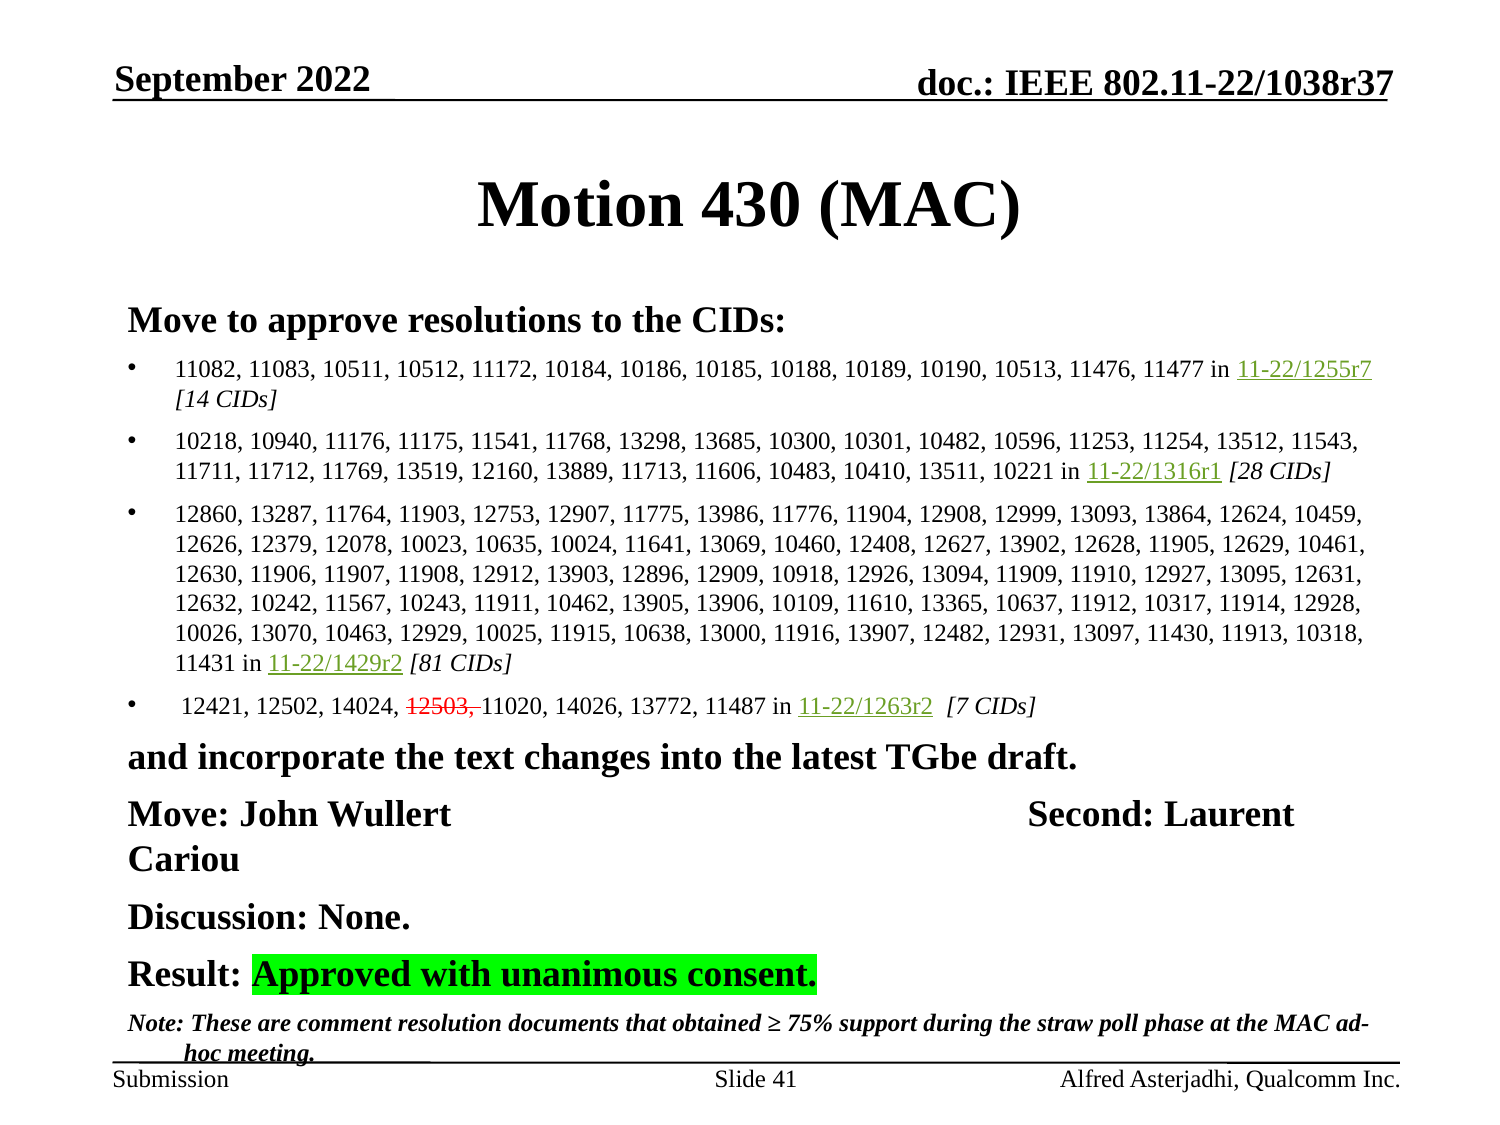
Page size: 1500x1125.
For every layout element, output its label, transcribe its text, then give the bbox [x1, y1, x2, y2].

slide_number Slide 41 [712, 1061, 800, 1123]
title Motion 430 (MAC) [112, 112, 1388, 286]
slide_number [114, 54, 423, 100]
footer Alfred Asterjadhi, Qualcomm Inc. [878, 1061, 1402, 1093]
list Move to approve resolutions to the CIDs: 11082, 11083, 10511, 10512, 11172, 10184, 10186, 10185, 10188, 10189, 10190, 10513, 11476, 11477 in 11-22/1255r7 [14 CIDs] 10218, 10940, 11176, 11175, 11541, 11768, 13298, 13685, 10300, 10301, 10482, 10596, 11253, 11254, 13512, 11543, 11711, 11712, 11769, 13519, 12160, 13889, 11713, 11606, 10483, 10410, 13511, 10221 in 11-22/1316r1 [28 CIDs] 12860, 13287, 11764, 11903, 12753, 12907, 11775, 13986, 11776, 11904, 12908, 12999, 13093, 13864, 12624, 10459, 12626, 12379, 12078, 10023, 10635, 10024, 11641, 13069, 10460, 12408, 12627, 13902, 12628, 11905, 12629, 10461, 12630, 11906, 11907, 11908, 12912, 13903, 12896, 12909, 10918, 12926, 13094, 11909, 11910, 12927, 13095, 12631, 12632, 10242, 11567, 10243, 11911, 10462, 13905, 13906, 10109, 11610, 13365, 10637, 11912, 10317, 11914, 12928, 10026, 13070, 10463, 12929, 10025, 11915, 10638, 13000, 11916, 13907, 12482, 12931, 13097, 11430, 11913, 10318, 11431 in 11-22/1429r2 [81 CIDs] 12421, 12502, 14024, 12503, 11020, 14026, 13772, 11487 in 11-22/1263r2 [7 CIDs] and incorporate the text changes into the latest TGbe draft. Move: John Wullert Second: Laurent Cariou Discussion: None. Result: Approved with unanimous consent. Note: These are comment resolution documents that obtained ≥ 75% support during the straw poll phase at the MAC ad-hoc meeting. [112, 286, 1388, 1063]
